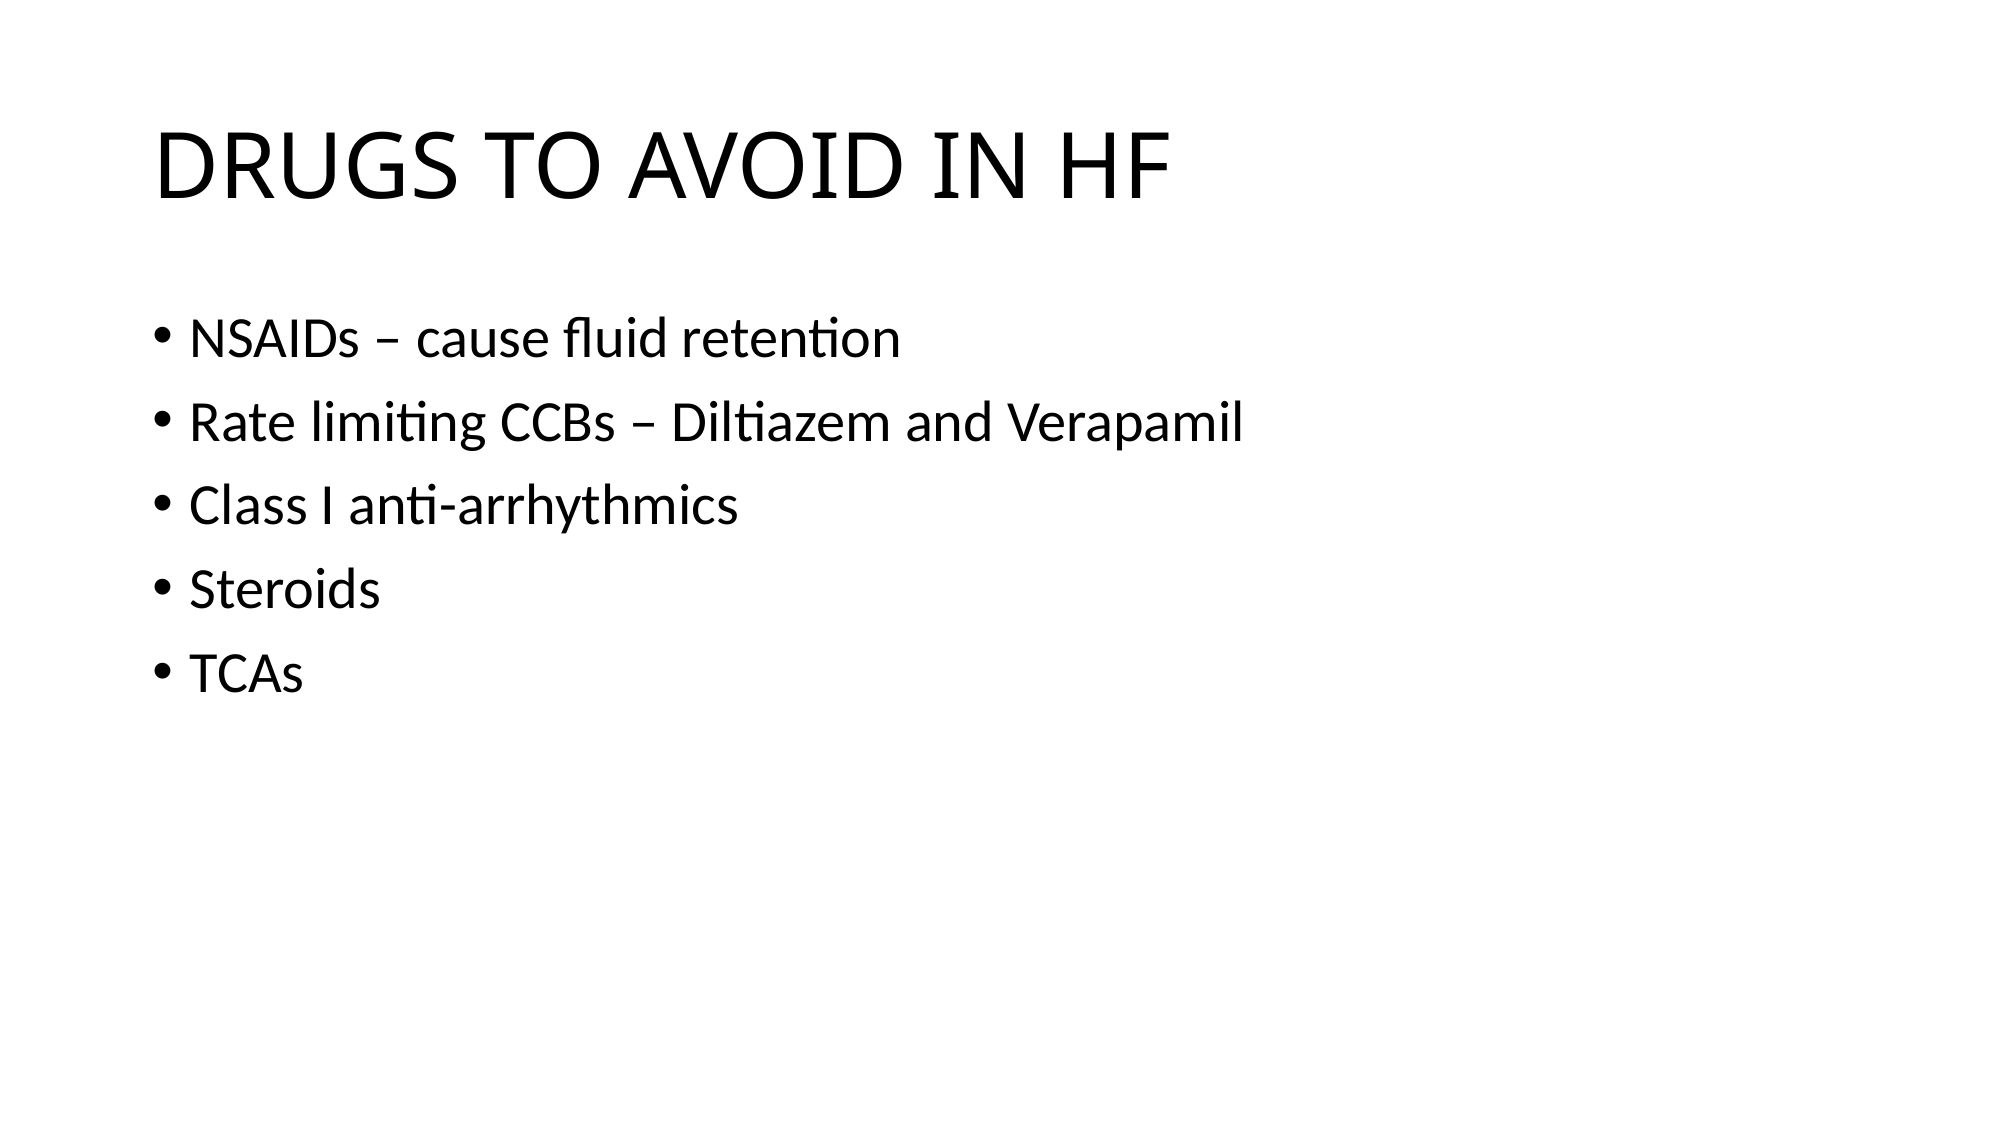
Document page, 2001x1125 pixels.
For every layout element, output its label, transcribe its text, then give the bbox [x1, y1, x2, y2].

title DRUGS TO AVOID IN HF [137, 59, 1863, 278]
list NSAIDs – cause fluid retention Rate limiting CCBs – Diltiazem and Verapamil Class I anti-arrhythmics Steroids TCAs [137, 299, 1863, 1014]
